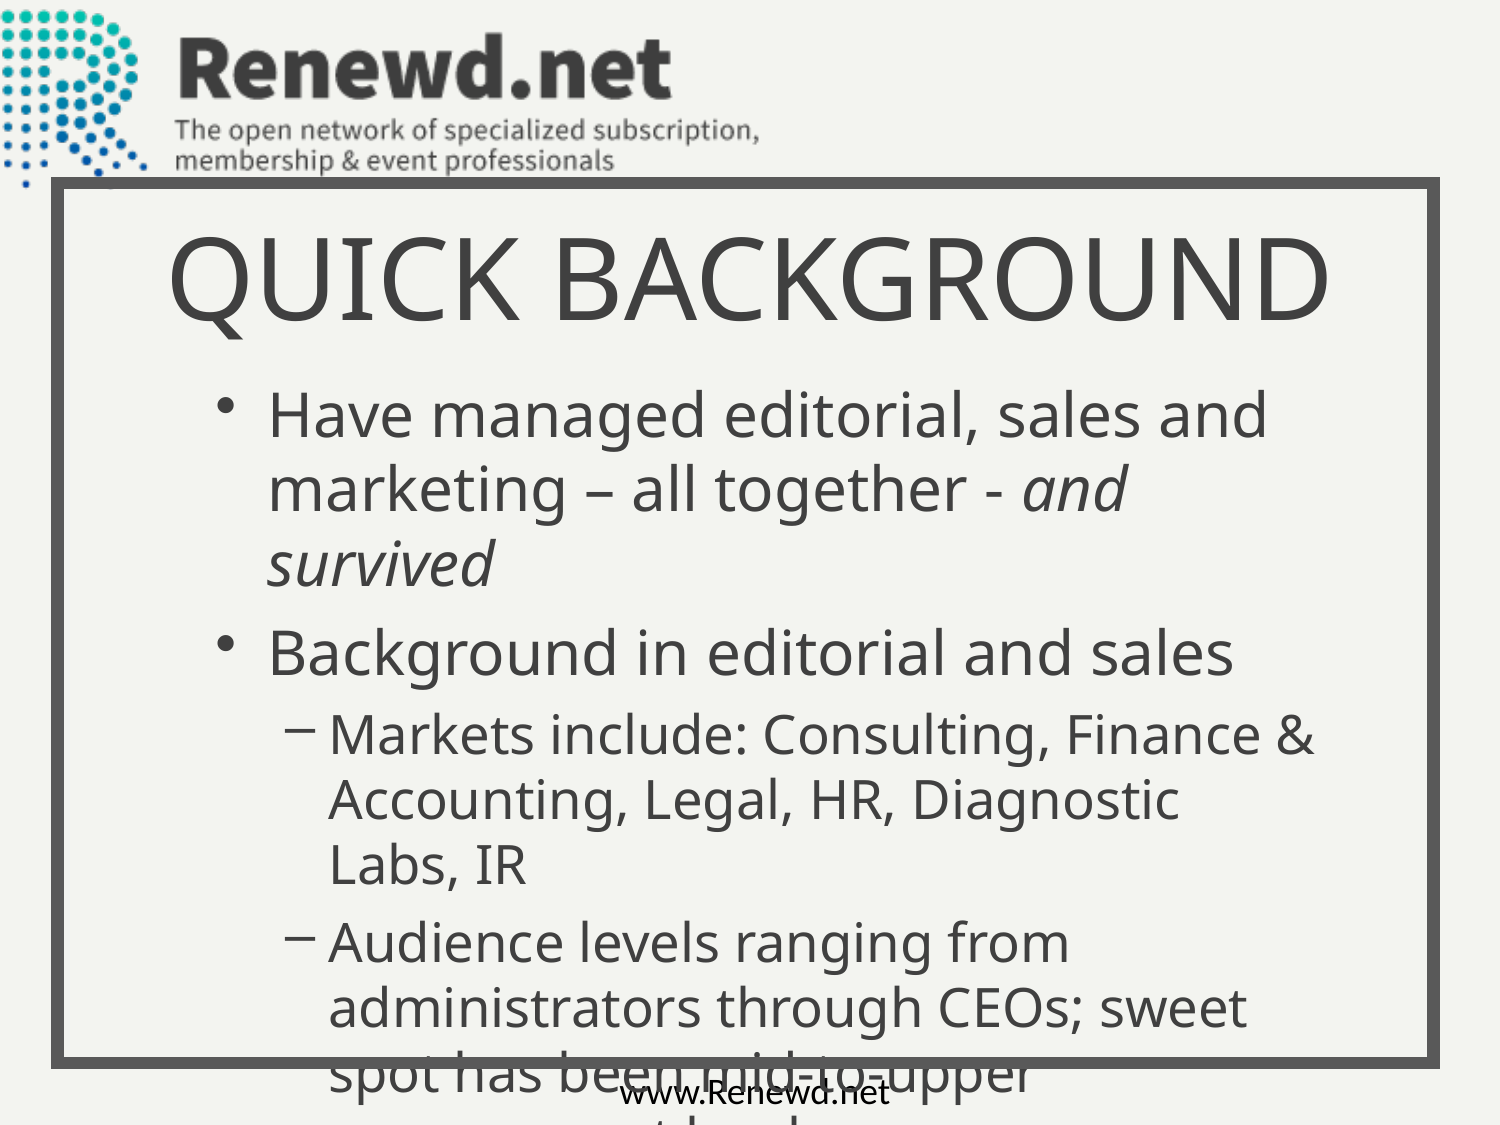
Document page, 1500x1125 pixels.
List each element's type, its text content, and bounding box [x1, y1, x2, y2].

picture [0, 0, 783, 201]
text_box [57, 182, 1435, 1064]
text_box Have managed editorial, sales and marketing – all together - and survived Background in editorial and sales Markets include: Consulting, Finance & Accounting, Legal, HR, Diagnostic Labs, IR Audience levels ranging from administrators through CEOs; sweet spot has been mid-to-upper management levels [200, 1064, 1335, 1125]
